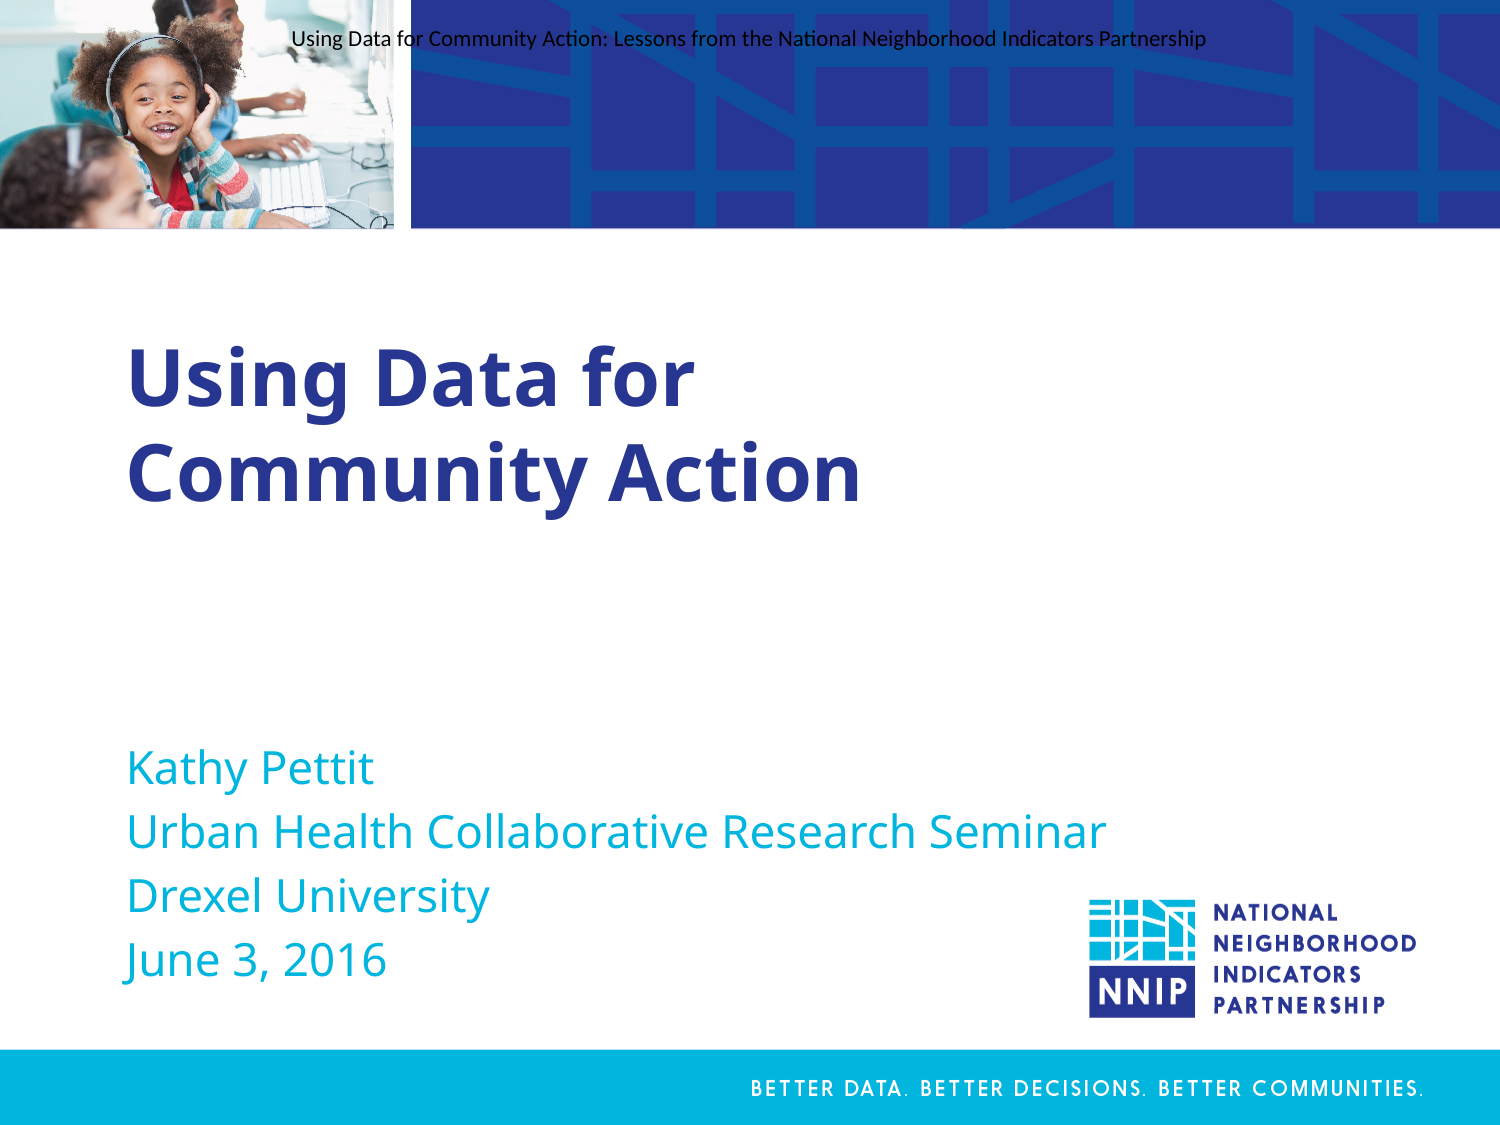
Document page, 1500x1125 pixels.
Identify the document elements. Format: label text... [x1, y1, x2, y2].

text_box Using Data for Community Action: Lessons from the National Neighborhood Indicators Partnership [399, 16, 1224, 59]
picture [0, 0, 1500, 1125]
list Kathy Pettit Urban Health Collaborative Research Seminar Drexel University June 3, 2016 [111, 730, 1431, 1010]
title Using Data for Community Action [111, 319, 1401, 544]
